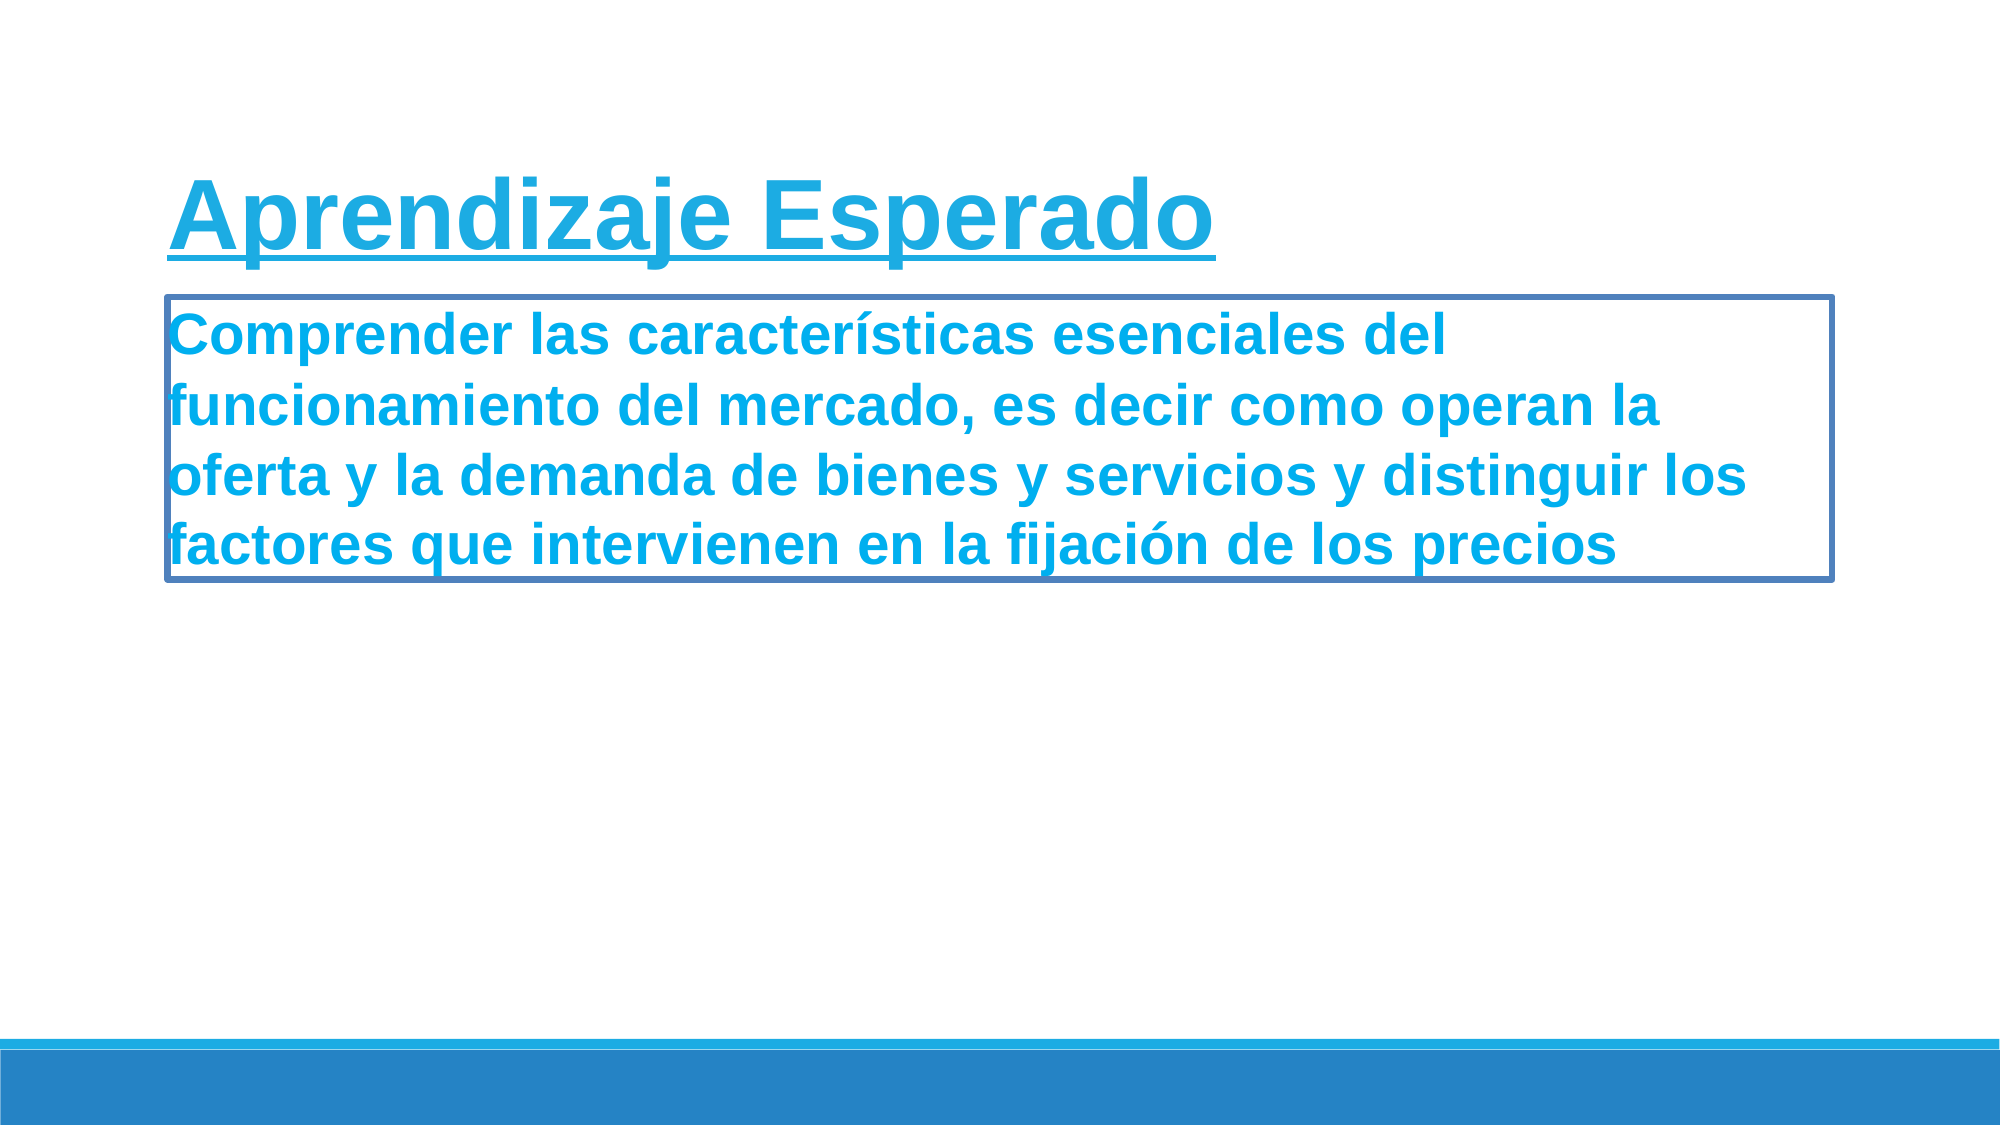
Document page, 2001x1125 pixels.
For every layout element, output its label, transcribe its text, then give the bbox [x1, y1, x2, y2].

list Comprender las características esenciales del funcionamiento del mercado, es decir como operan la oferta y la demanda de bienes y servicios y distinguir los factores que intervienen en la fijación de los precios [167, 296, 1833, 580]
title Aprendizaje Esperado [167, 149, 1833, 275]
